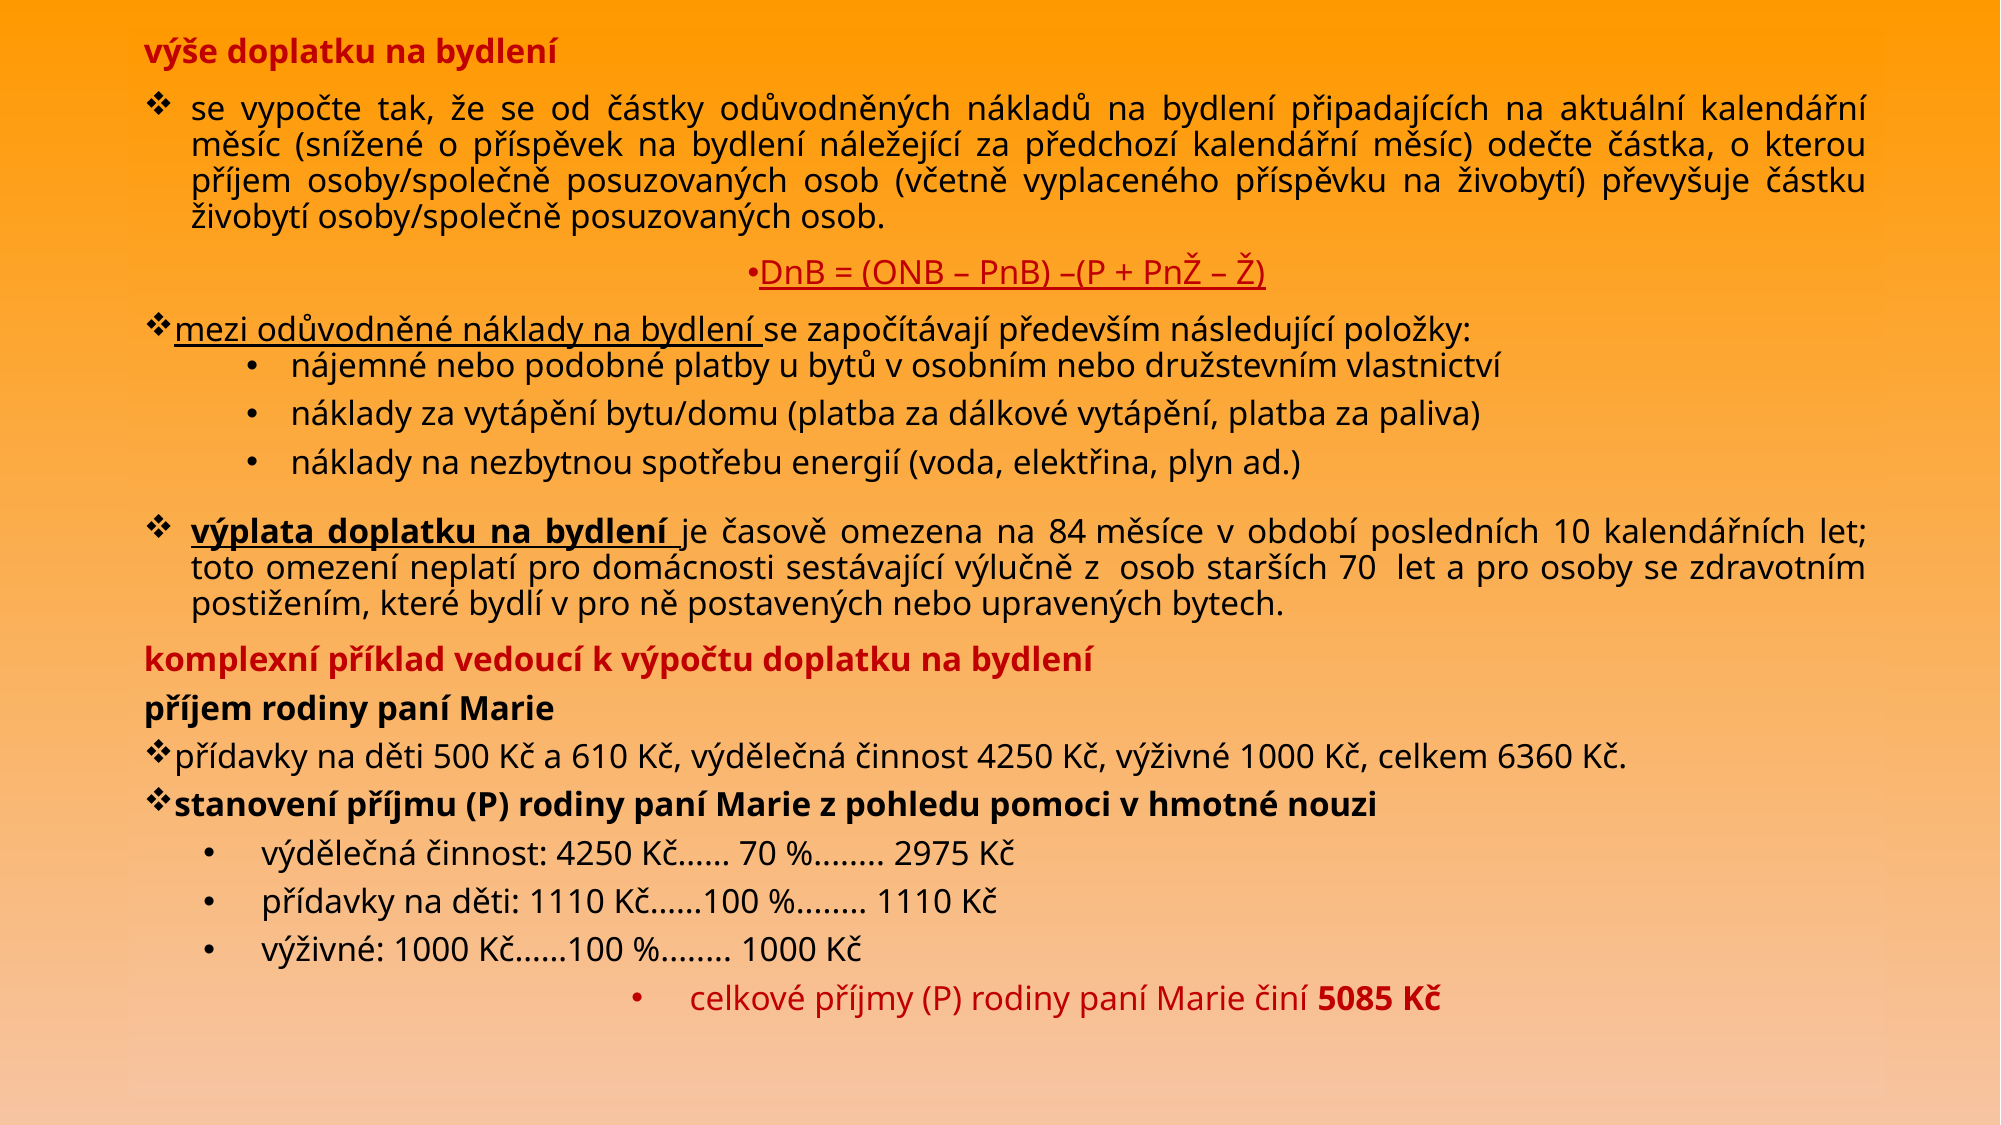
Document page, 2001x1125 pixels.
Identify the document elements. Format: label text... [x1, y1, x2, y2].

subtitle výše doplatku na bydlení se vypočte tak, že se od částky odůvodněných nákladů na bydlení připadajících na aktuální kalendářní měsíc (snížené o příspěvek na bydlení náležející za předchozí kalendářní měsíc) odečte částka, o kterou příjem osoby/společně posuzovaných osob (včetně vyplaceného příspěvku na živobytí) převyšuje částku živobytí osoby/společně posuzovaných osob. DnB = (ONB – PnB) –(P + PnŽ – Ž) mezi odůvodněné náklady na bydlení se započítávají především následující položky: nájemné nebo podobné platby u bytů v osobním nebo družstevním vlastnictví náklady za vytápění bytu/domu (platba za dálkové vytápění, platba za paliva) náklady na nezbytnou spotřebu energií (voda, elektřina, plyn ad.) výplata doplatku na bydlení je časově omezena na 84 měsíce v období posledních 10 kalendářních let; toto omezení neplatí pro domácnosti sestávající výlučně z osob starších 70 let a pro osoby se zdravotním postižením, které bydlí v pro ně postavených nebo upravených bytech. komplexní příklad vedoucí k výpočtu doplatku na bydlení příjem rodiny paní Marie přídavky na děti 500 Kč a 610 Kč, výdělečná činnost 4250 Kč, výživné 1000 Kč, celkem 6360 Kč. stanovení příjmu (P) rodiny paní Marie z pohledu pomoci v hmotné nouzi výdělečná činnost: 4250 Kč…… 70 %........ 2975 Kč přídavky na děti: 1110 Kč……100 %........ 1110 Kč výživné: 1000 Kč……100 %........ 1000 Kč celkové příjmy (P) rodiny paní Marie činí 5085 Kč [128, 27, 1885, 1098]
